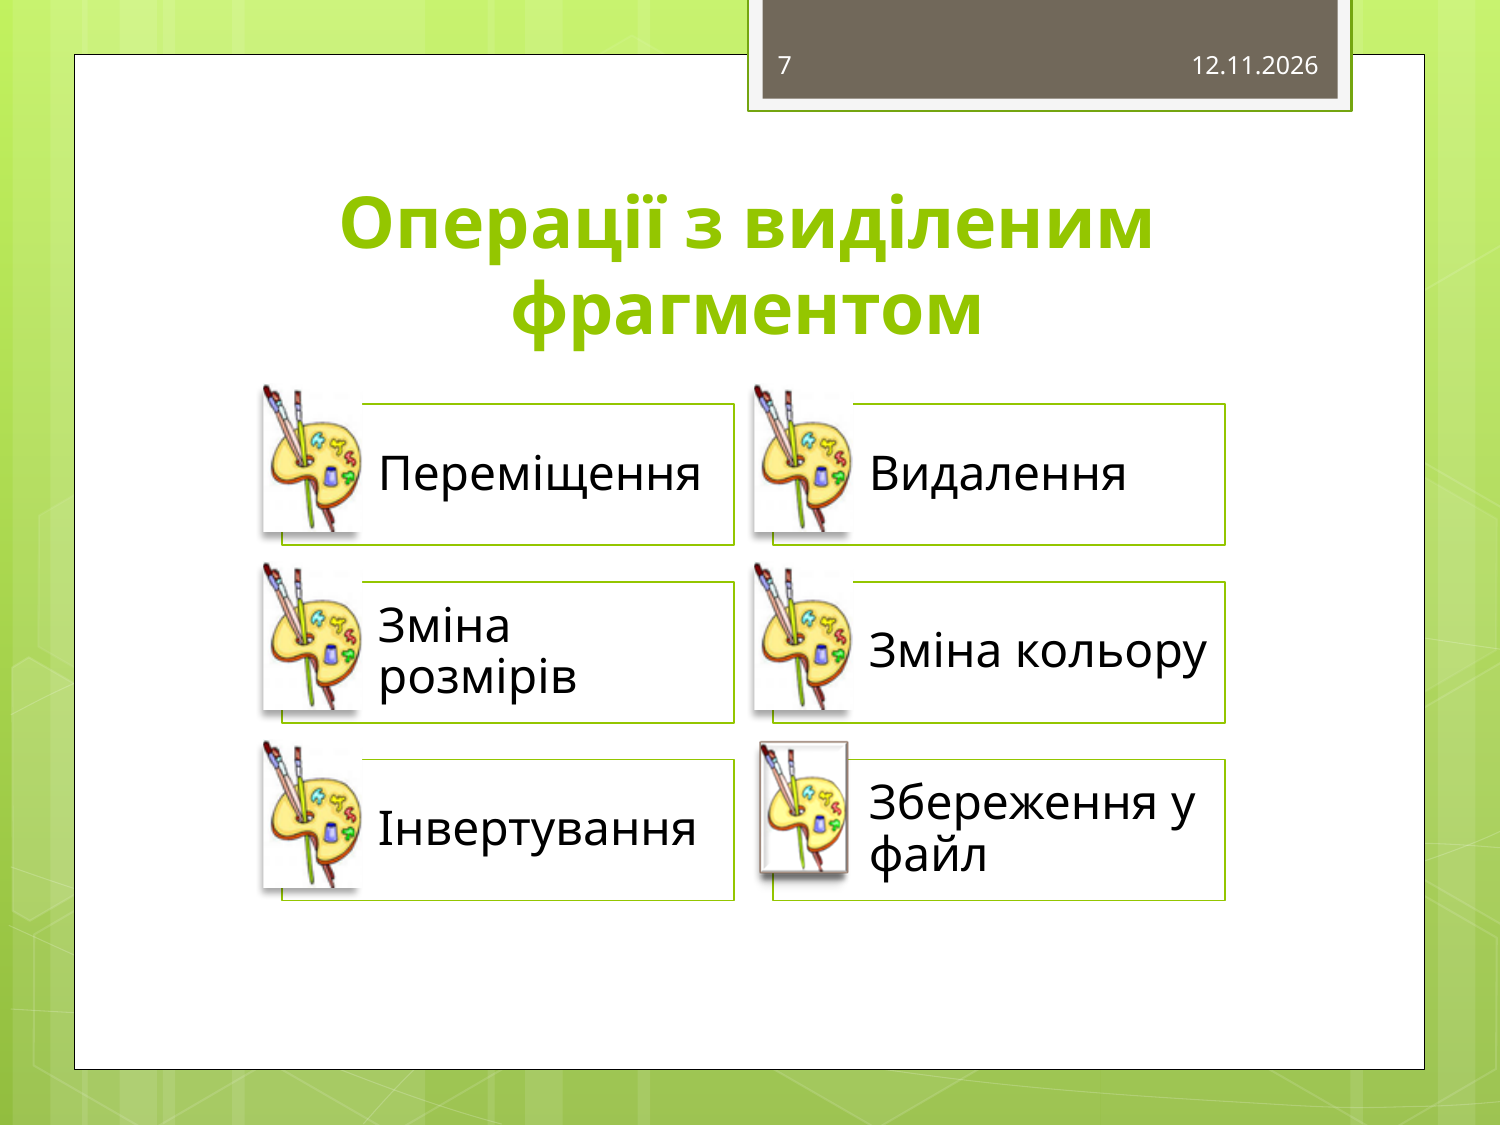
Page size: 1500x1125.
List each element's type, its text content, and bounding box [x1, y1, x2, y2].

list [135, 379, 1353, 906]
slide_number 7 [762, 36, 982, 97]
title Операції з виділеним фрагментом [171, 168, 1324, 357]
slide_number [983, 36, 1334, 97]
